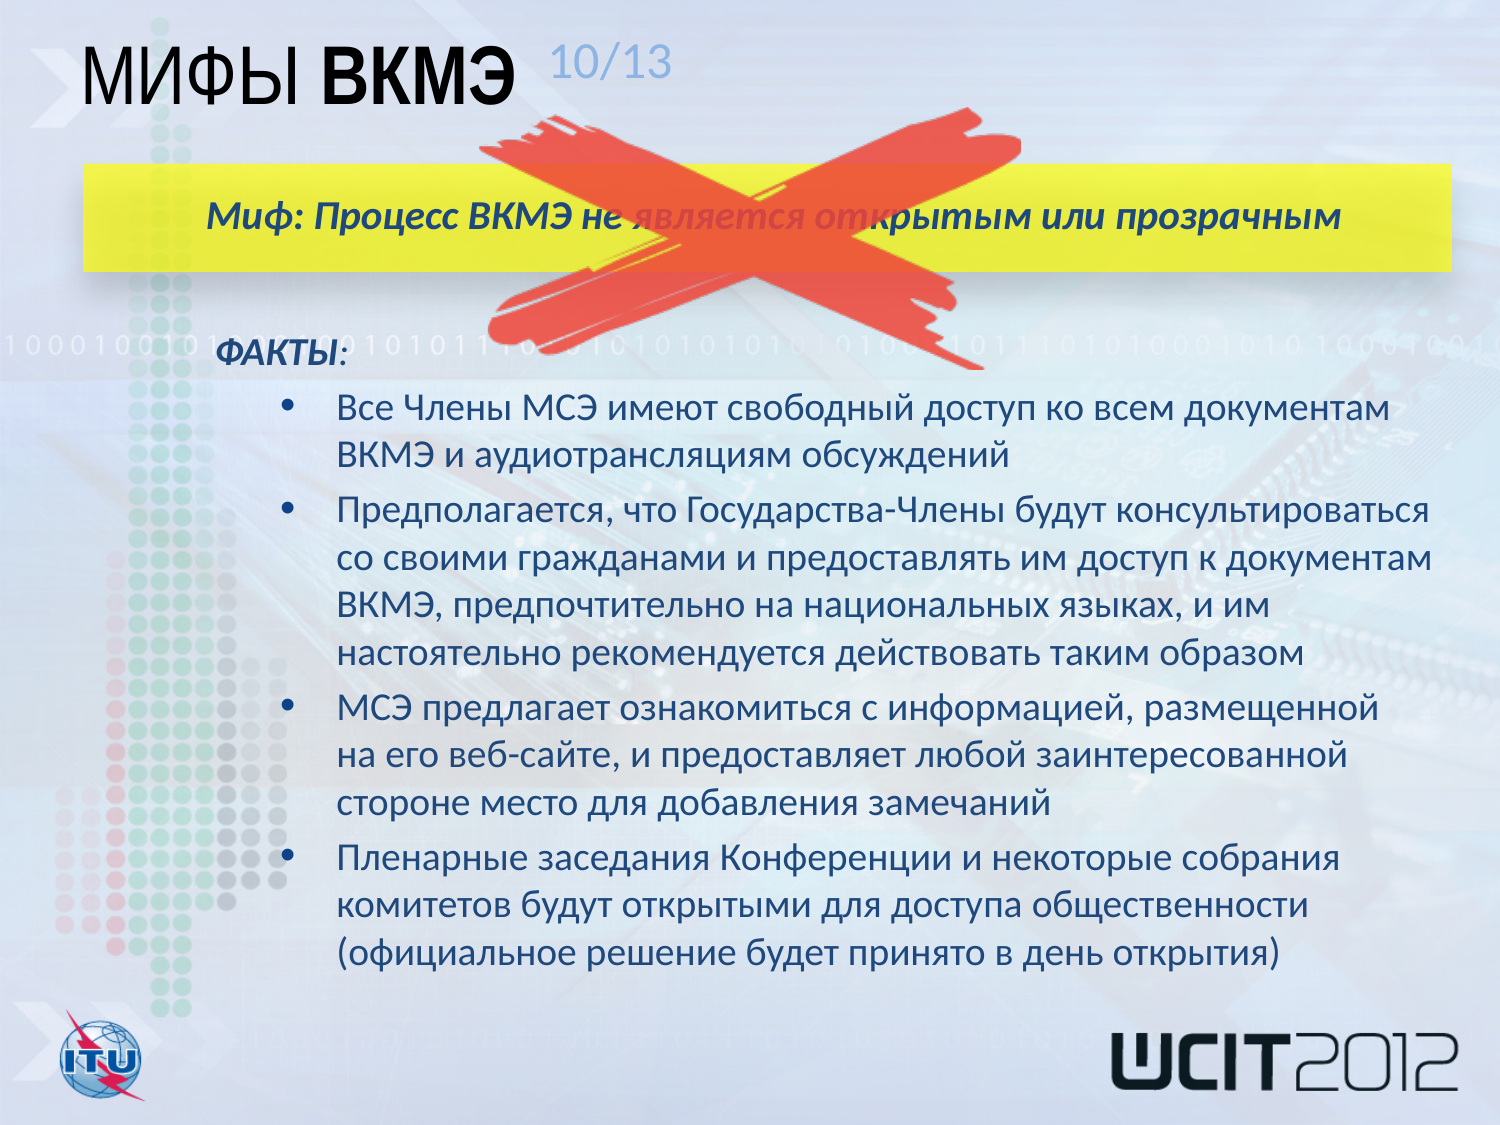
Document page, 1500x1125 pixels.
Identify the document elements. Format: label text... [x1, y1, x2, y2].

text_box Миф: Процесс ВКМЭ не является открытым или прозрачным [96, 181, 473, 279]
text_box МИФЫ ВКМЭ [65, 14, 532, 129]
text_box [1026, 163, 1453, 273]
text_box Миф: Процесс ВКМЭ не является открытым или прозрачным [1026, 181, 1452, 279]
text_box ФАКТЫ: Все Члены МСЭ имеют свободный доступ ко всем документам ВКМЭ и аудиотрансляциям обсуждений Предполагается, что Государства-Члены будут консультироваться со своими гражданами и предоставлять им доступ к документам ВКМЭ, предпочтительно на национальных языках, и им настоятельно рекомендуется действовать таким образом МСЭ предлагает ознакомиться с информацией, размещенной на его веб-сайте, и предоставляет любой заинтересованной стороне место для добавления замечаний Пленарные заседания Конференции и некоторые собрания комитетов будут открытыми для доступа общественности (официальное решение будет принято в день открытия) [199, 317, 1485, 1105]
text_box [82, 163, 473, 273]
picture [0, 0, 1500, 1125]
text_box 10/13 [532, 26, 688, 88]
